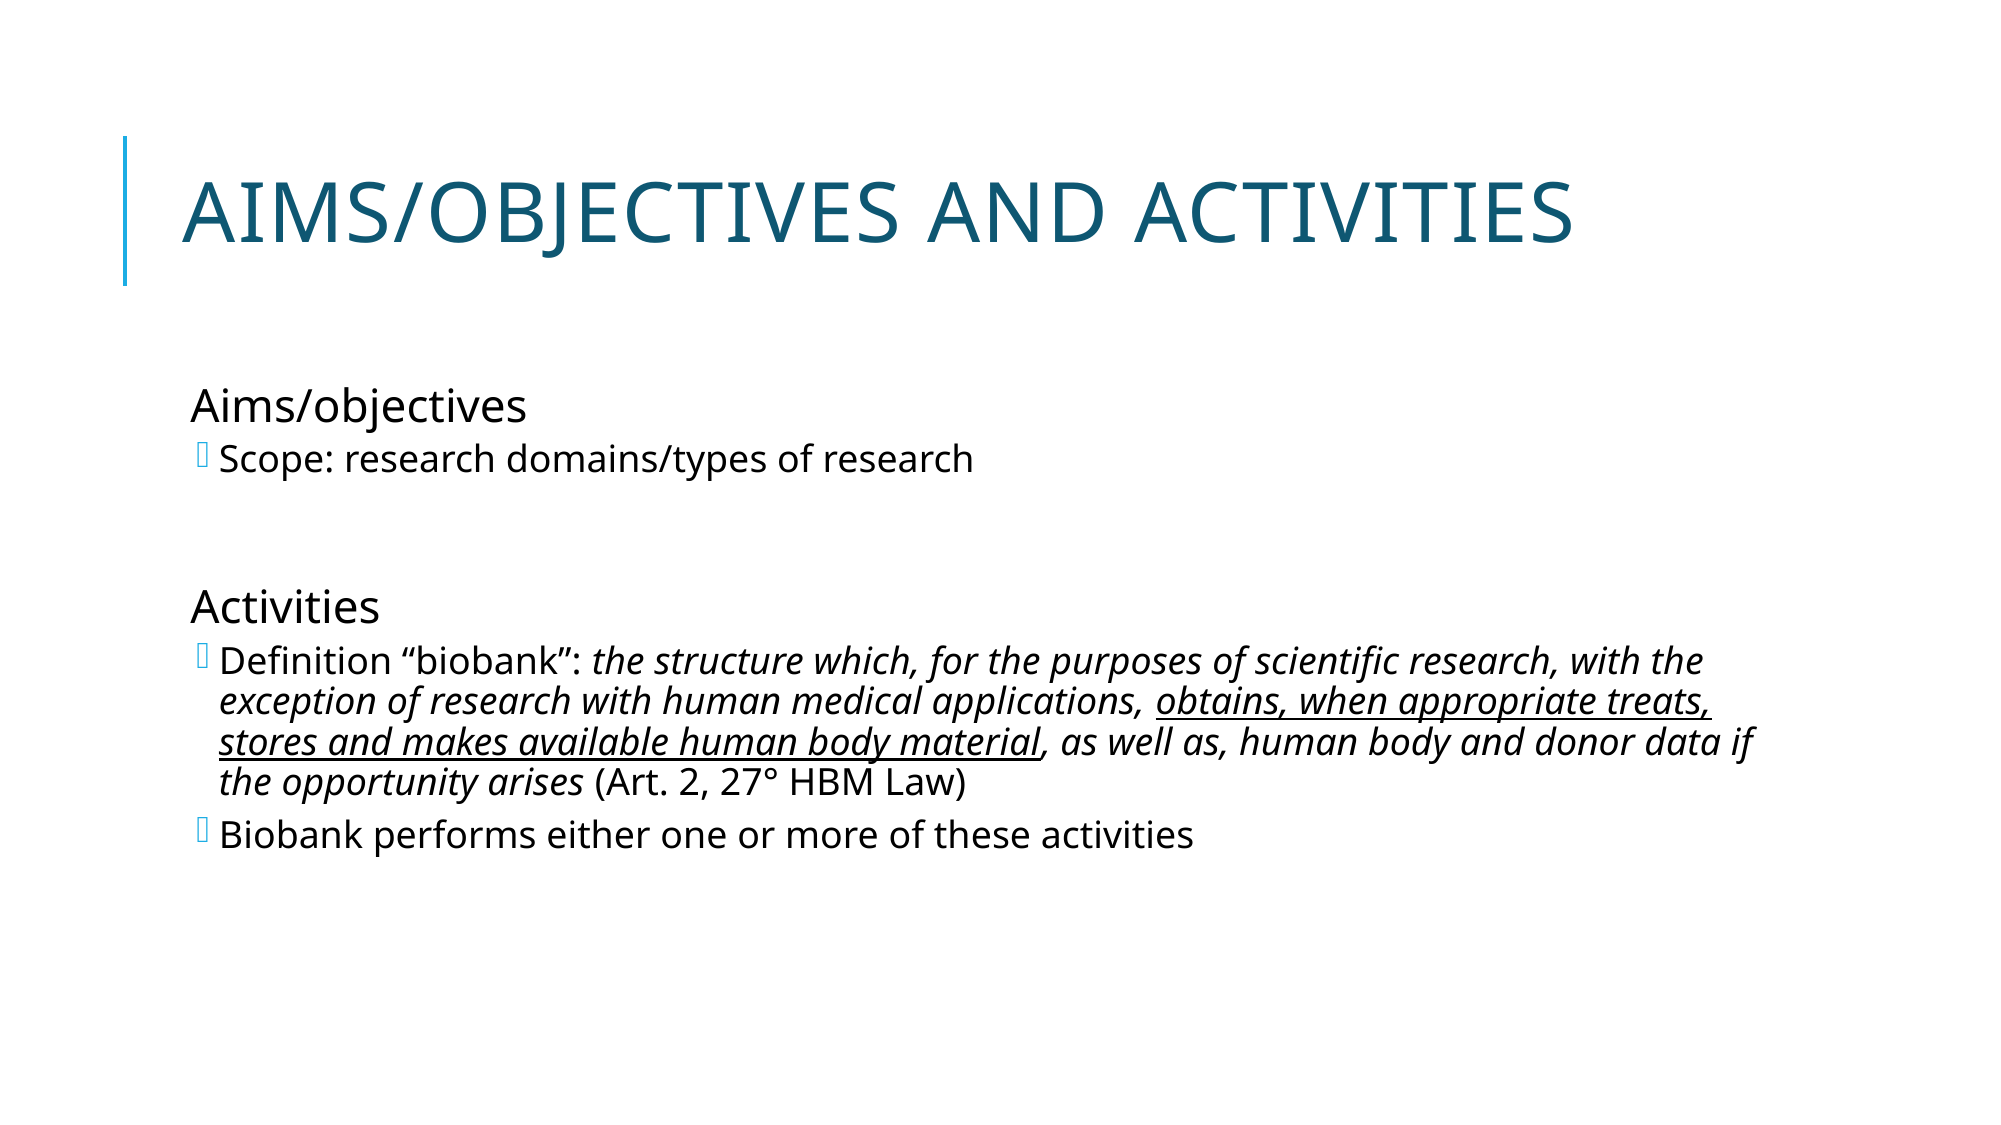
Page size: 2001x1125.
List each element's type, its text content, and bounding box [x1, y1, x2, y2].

title Aims/objectives and activities [168, 96, 1763, 342]
list Aims/objectives Scope: research domains/types of research Activities Definition “biobank”: the structure which, for the purposes of scientific research, with the exception of research with human medical applications, obtains, when appropriate treats, stores and makes available human body material, as well as, human body and donor data if the opportunity arises (Art. 2, 27° HBM Law) Biobank performs either one or more of these activities [168, 375, 1763, 1035]
